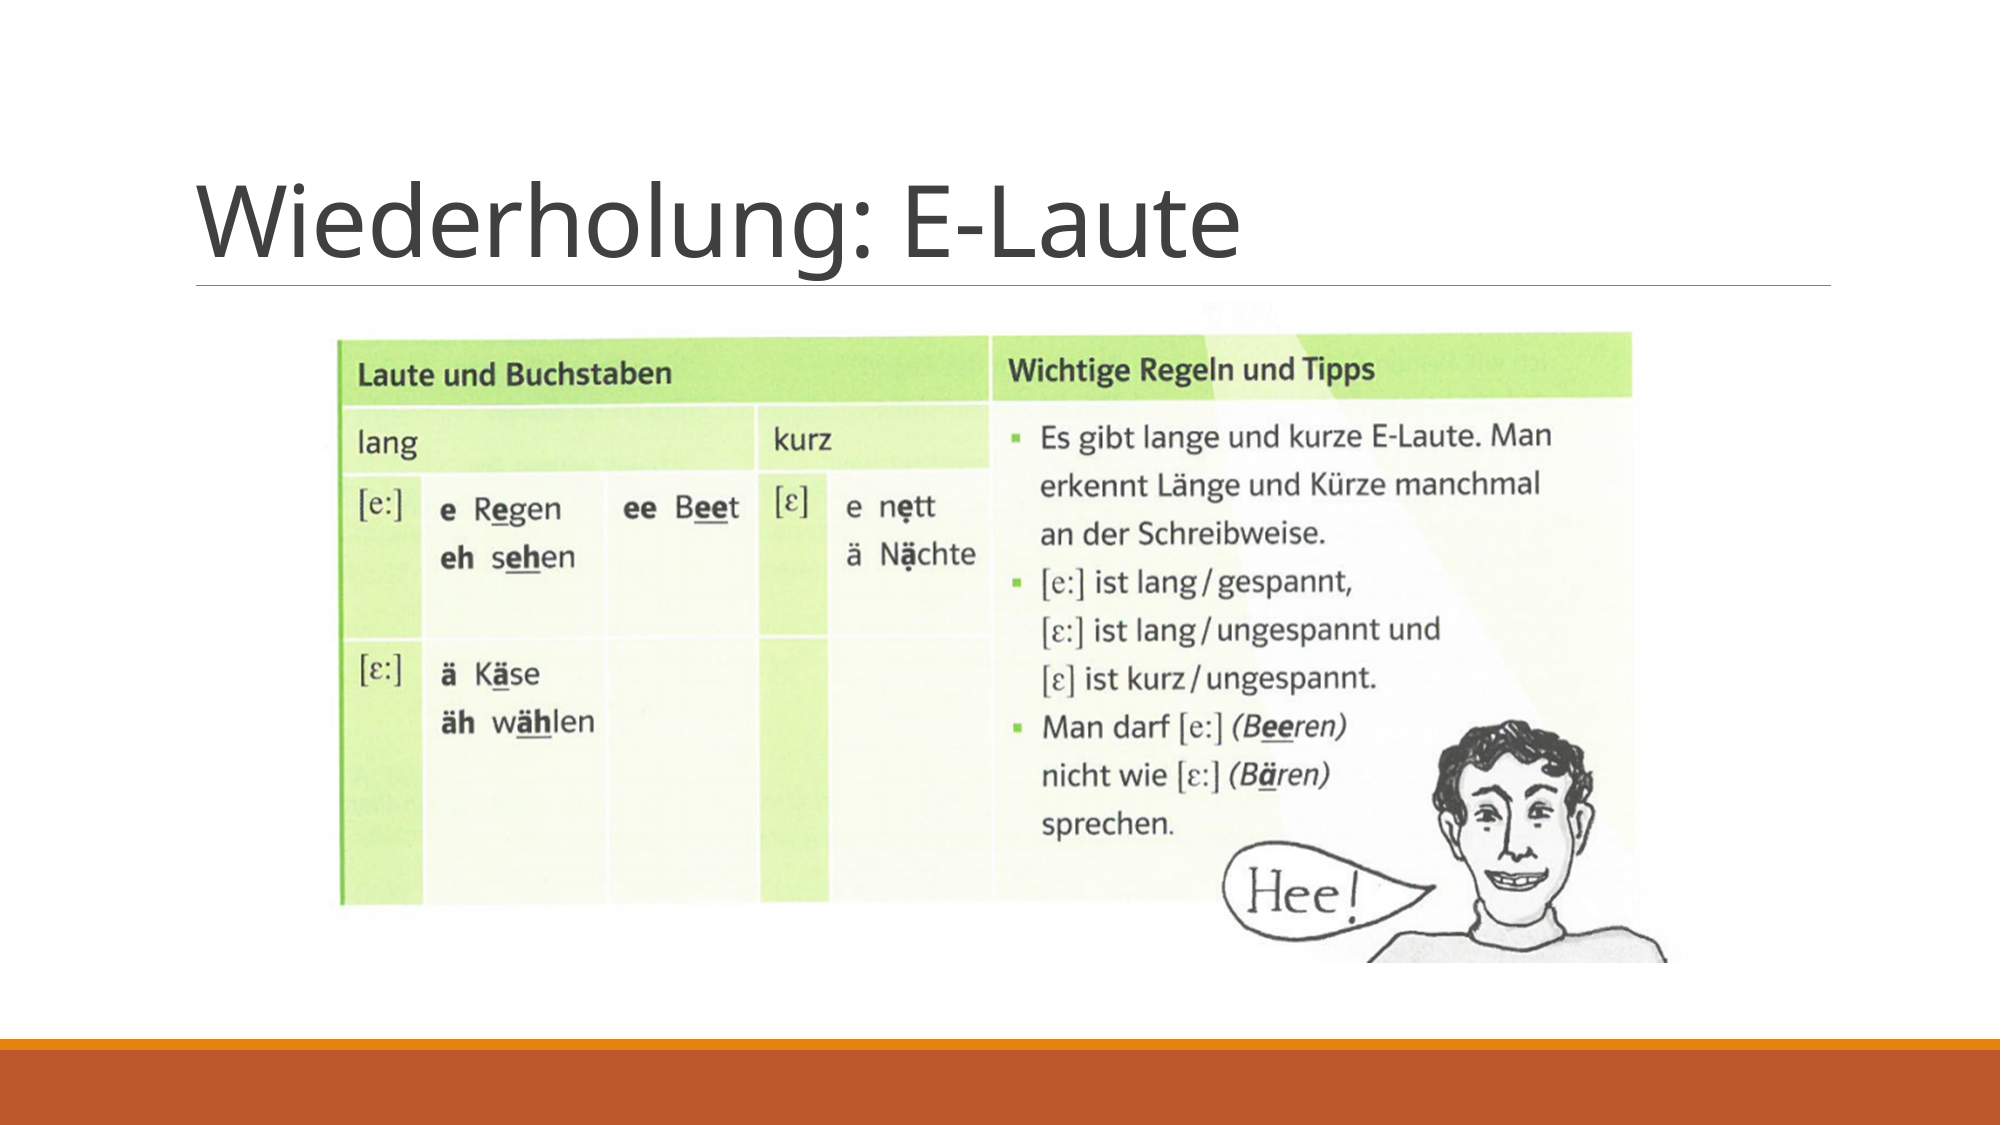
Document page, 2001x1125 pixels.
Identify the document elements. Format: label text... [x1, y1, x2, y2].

title Wiederholung: E-Laute [180, 47, 1830, 285]
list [284, 302, 1726, 964]
